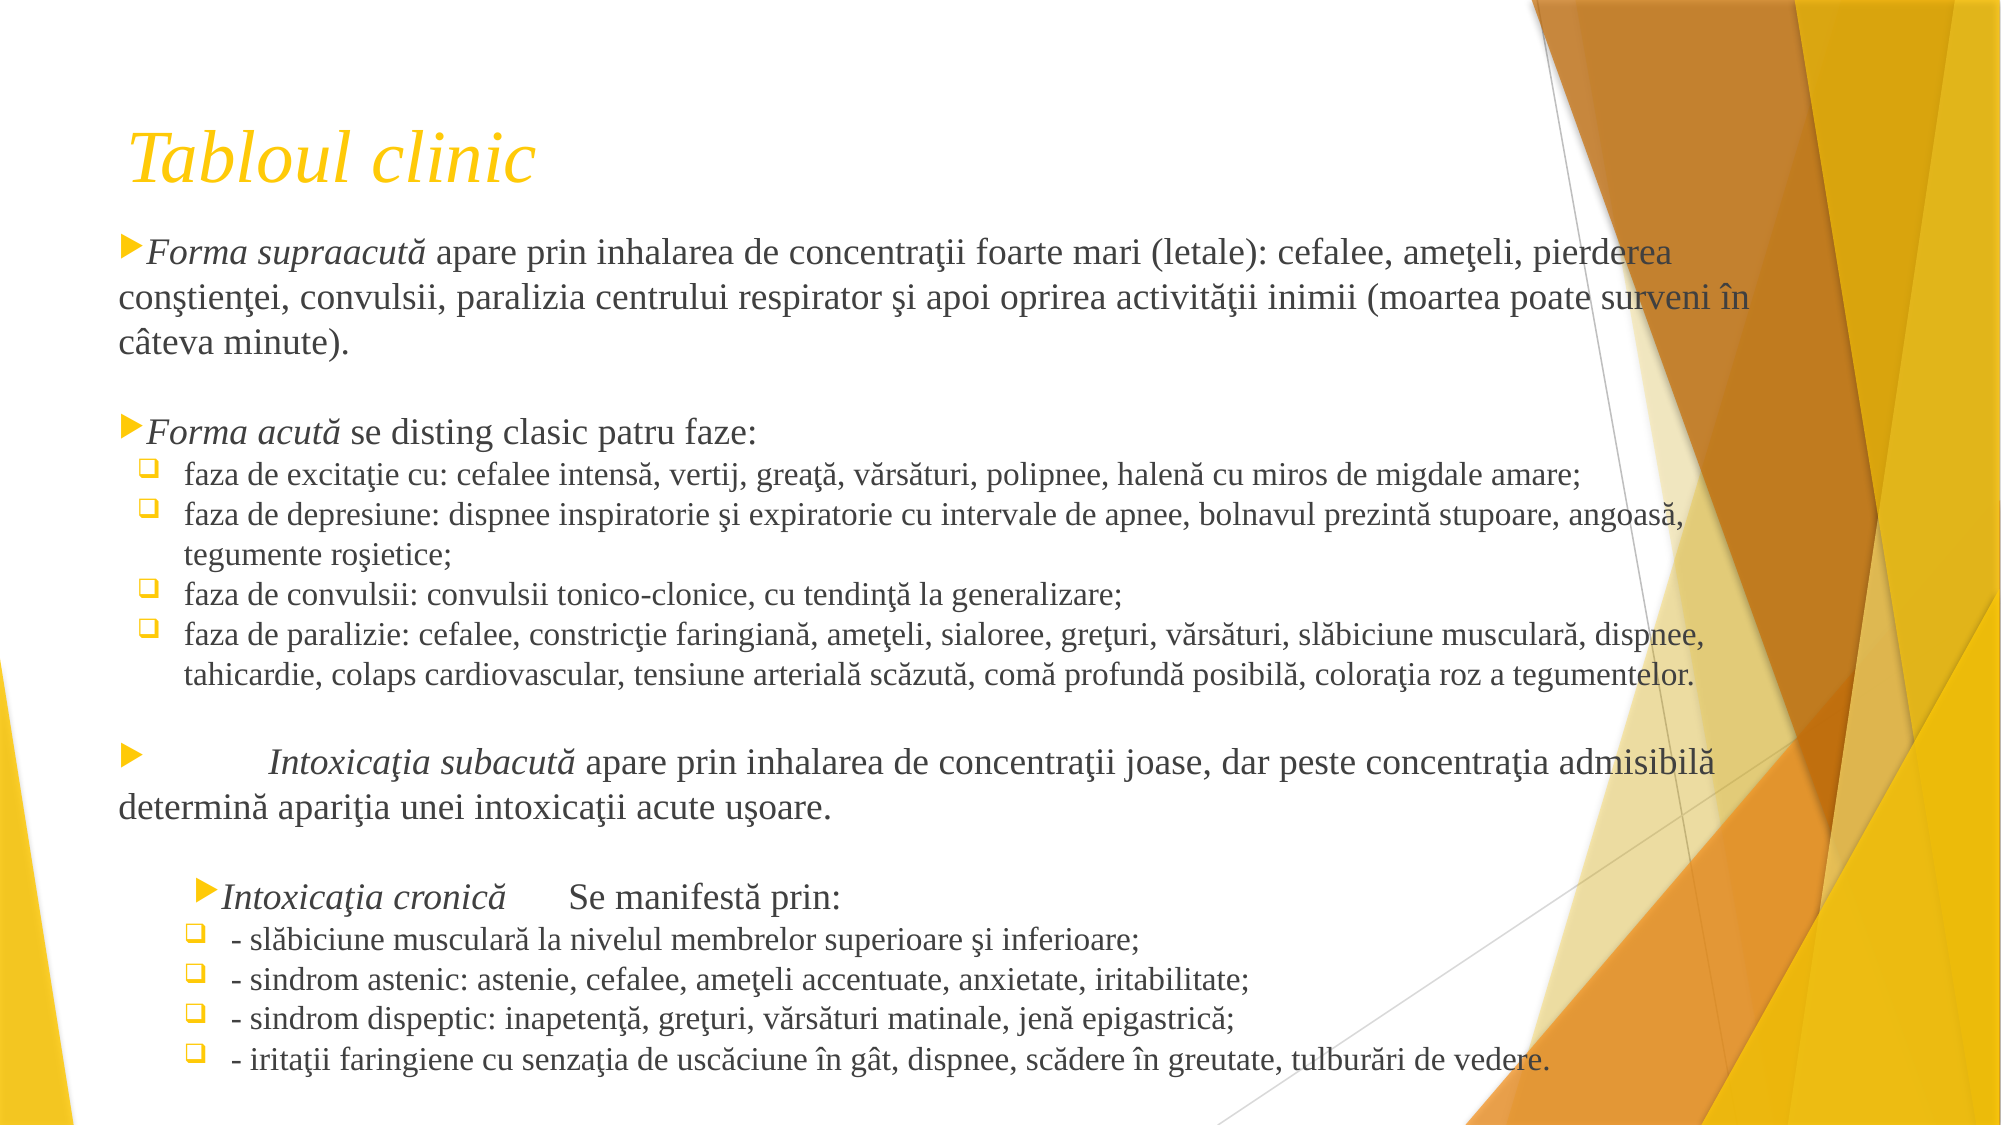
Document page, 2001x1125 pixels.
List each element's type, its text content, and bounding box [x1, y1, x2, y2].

title Tabloul clinic [111, 99, 1522, 219]
list Forma supraacută apare prin inhalarea de concentraţii foarte mari (letale): cefalee, ameţeli, pierderea conştienţei, convulsii, paralizia centrului respirator şi apoi oprirea activităţii inimii (moartea poate surveni în câteva minute). Forma acută se disting clasic patru faze: faza de excitaţie cu: cefalee intensă, vertij, greaţă, vărsături, polipnee, halenă cu miros de migdale amare; faza de depresiune: dispnee inspiratorie şi expiratorie cu intervale de apnee, bolnavul prezintă stupoare, angoasă, tegumente roşietice; faza de convulsii: convulsii tonico-clonice, cu tendinţă la generalizare; faza de paralizie: cefalee, constricţie faringiană, ameţeli, sialoree, greţuri, vărsături, slăbiciune musculară, dispnee, tahicardie, colaps cardiovascular, tensiune arterială scăzută, comă profundă posibilă, coloraţia roz a tegumentelor. Intoxicaţia subacută apare prin inhalarea de concentraţii joase, dar peste concentraţia admisibilă determină apariţia unei intoxicaţii acute uşoare. Intoxicaţia cronică Se manifestă prin: - slăbiciune musculară la nivelul membrelor superioare şi inferioare; - sindrom astenic: astenie, cefalee, ameţeli accentuate, anxietate, iritabilitate; - sindrom dispeptic: inapetenţă, greţuri, vărsături matinale, jenă epigastrică; - iritaţii faringiene cu senzaţia de uscăciune în gât, dispnee, scădere în greutate, tulburări de vedere. [103, 219, 1804, 1106]
